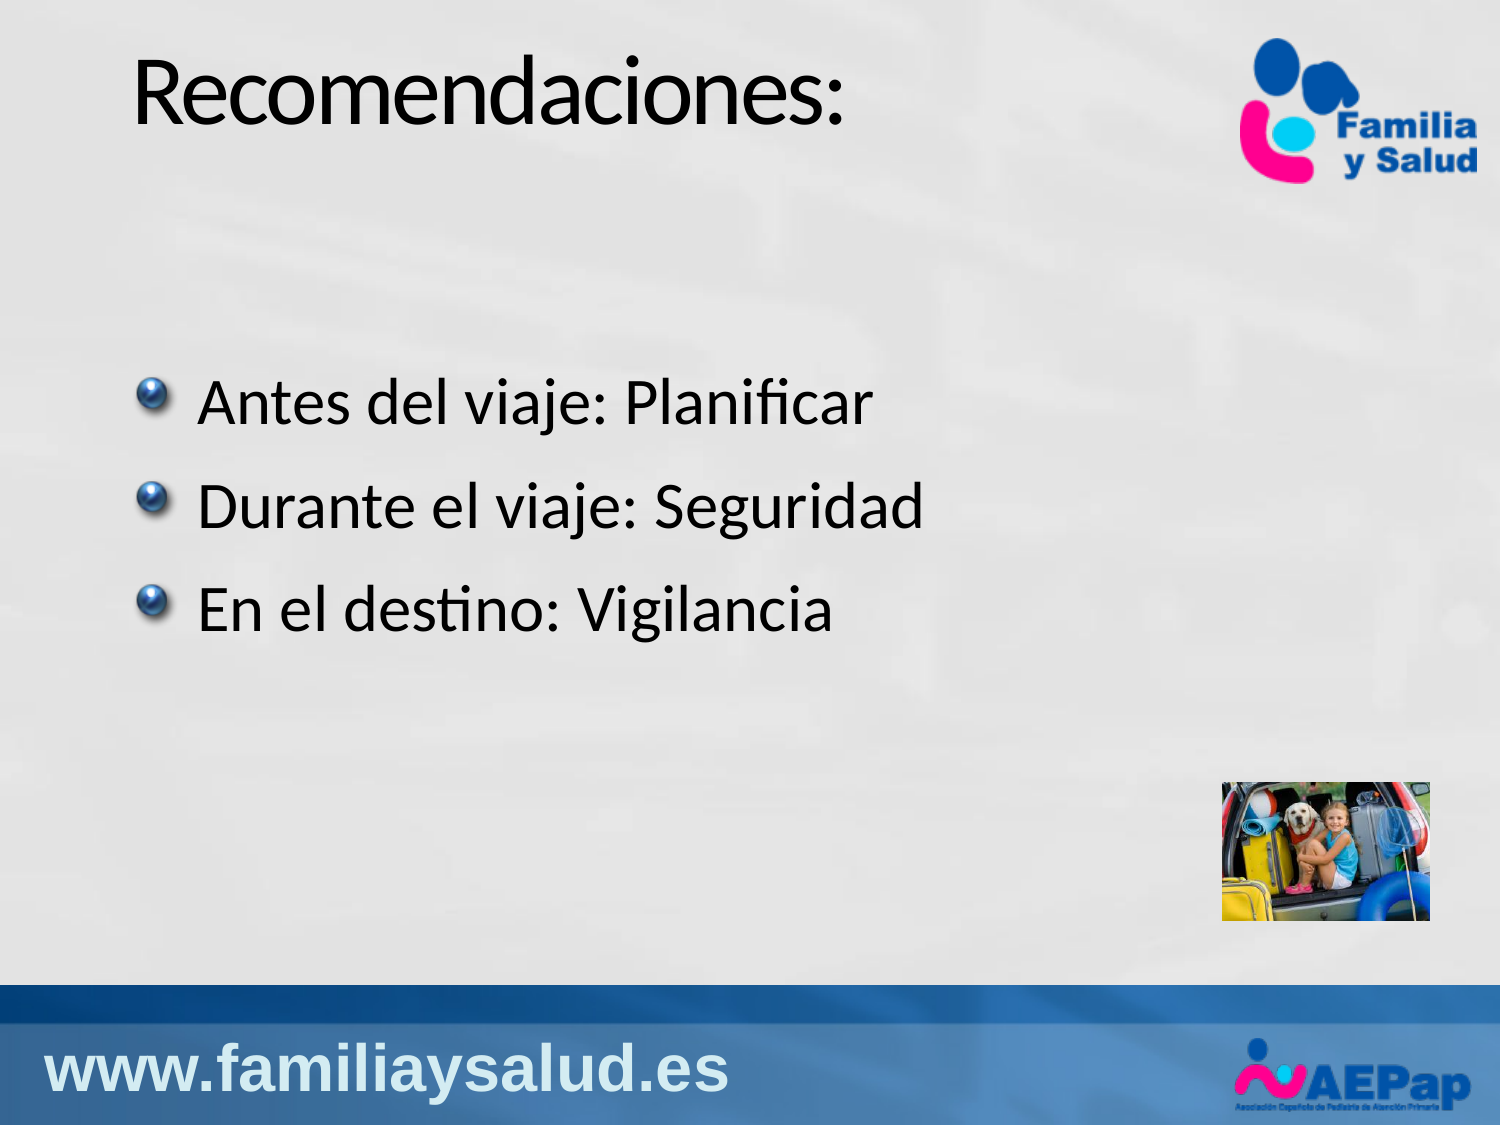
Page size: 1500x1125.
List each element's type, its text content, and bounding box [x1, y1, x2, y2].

picture [0, 0, 1500, 1125]
title Recomendaciones: [130, 38, 1235, 147]
list Antes del viaje: Planificar Durante el viaje: Seguridad En el destino: Vigilancia [132, 346, 1415, 649]
text_box www.familiaysalud.es [29, 1017, 757, 1113]
